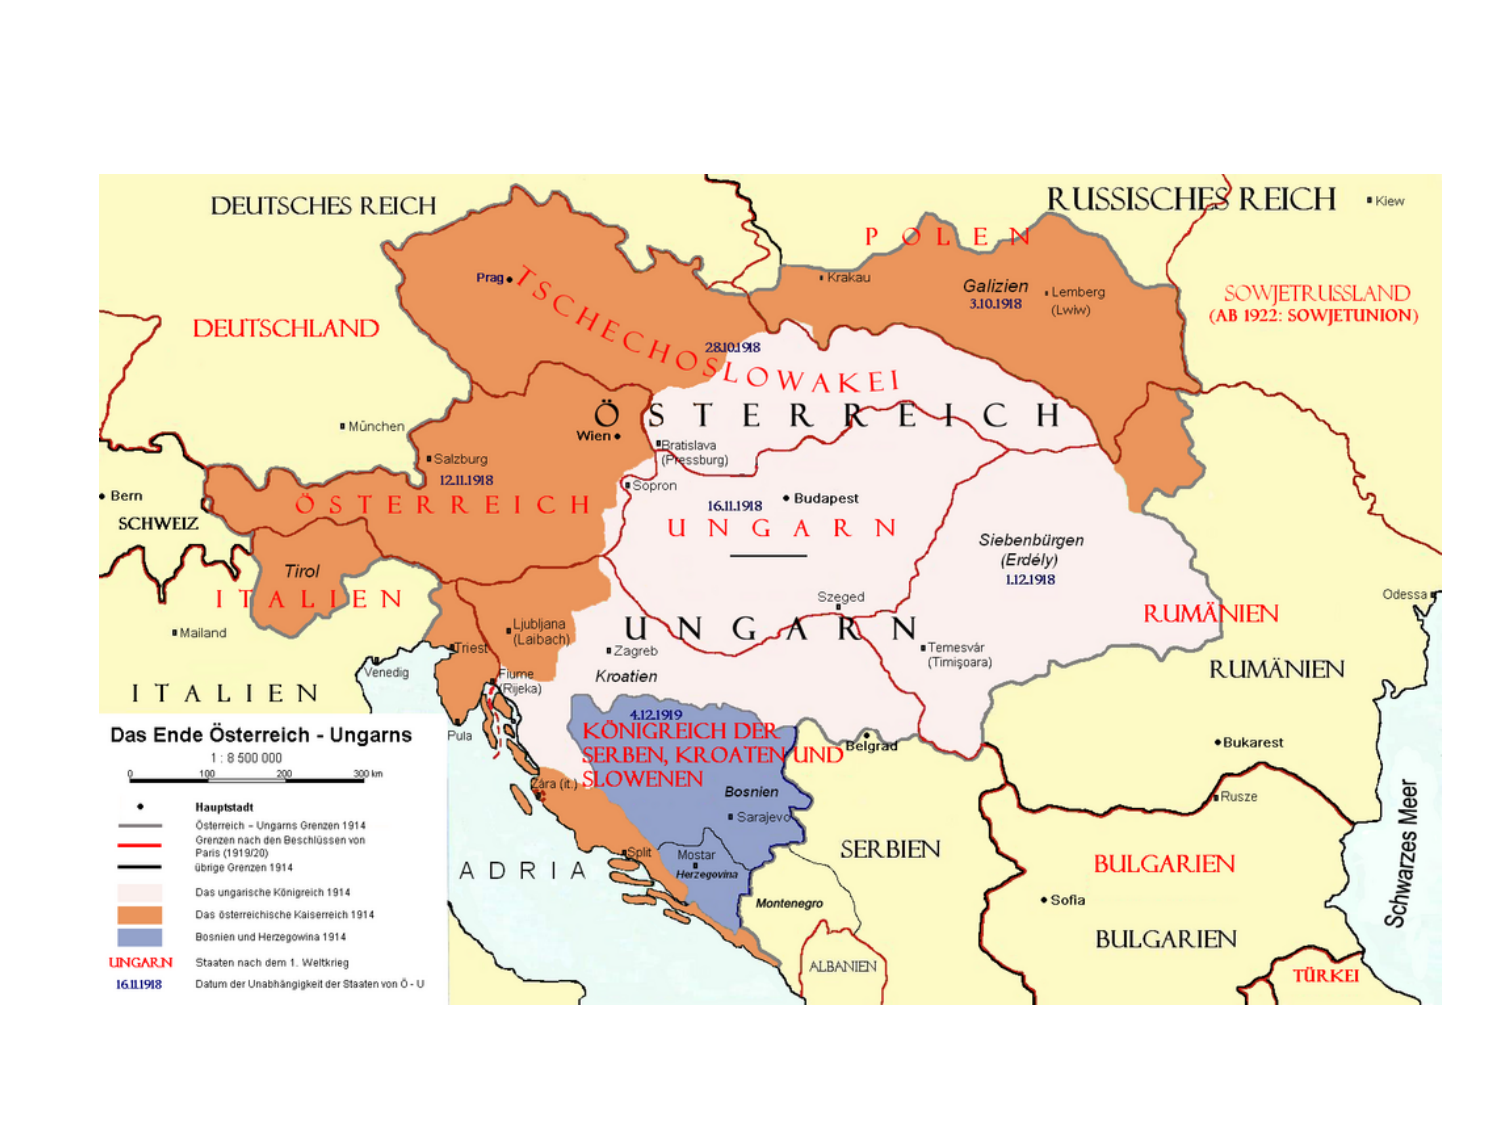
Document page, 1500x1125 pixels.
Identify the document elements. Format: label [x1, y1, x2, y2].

list [99, 174, 1442, 1006]
title [75, 45, 1425, 233]
